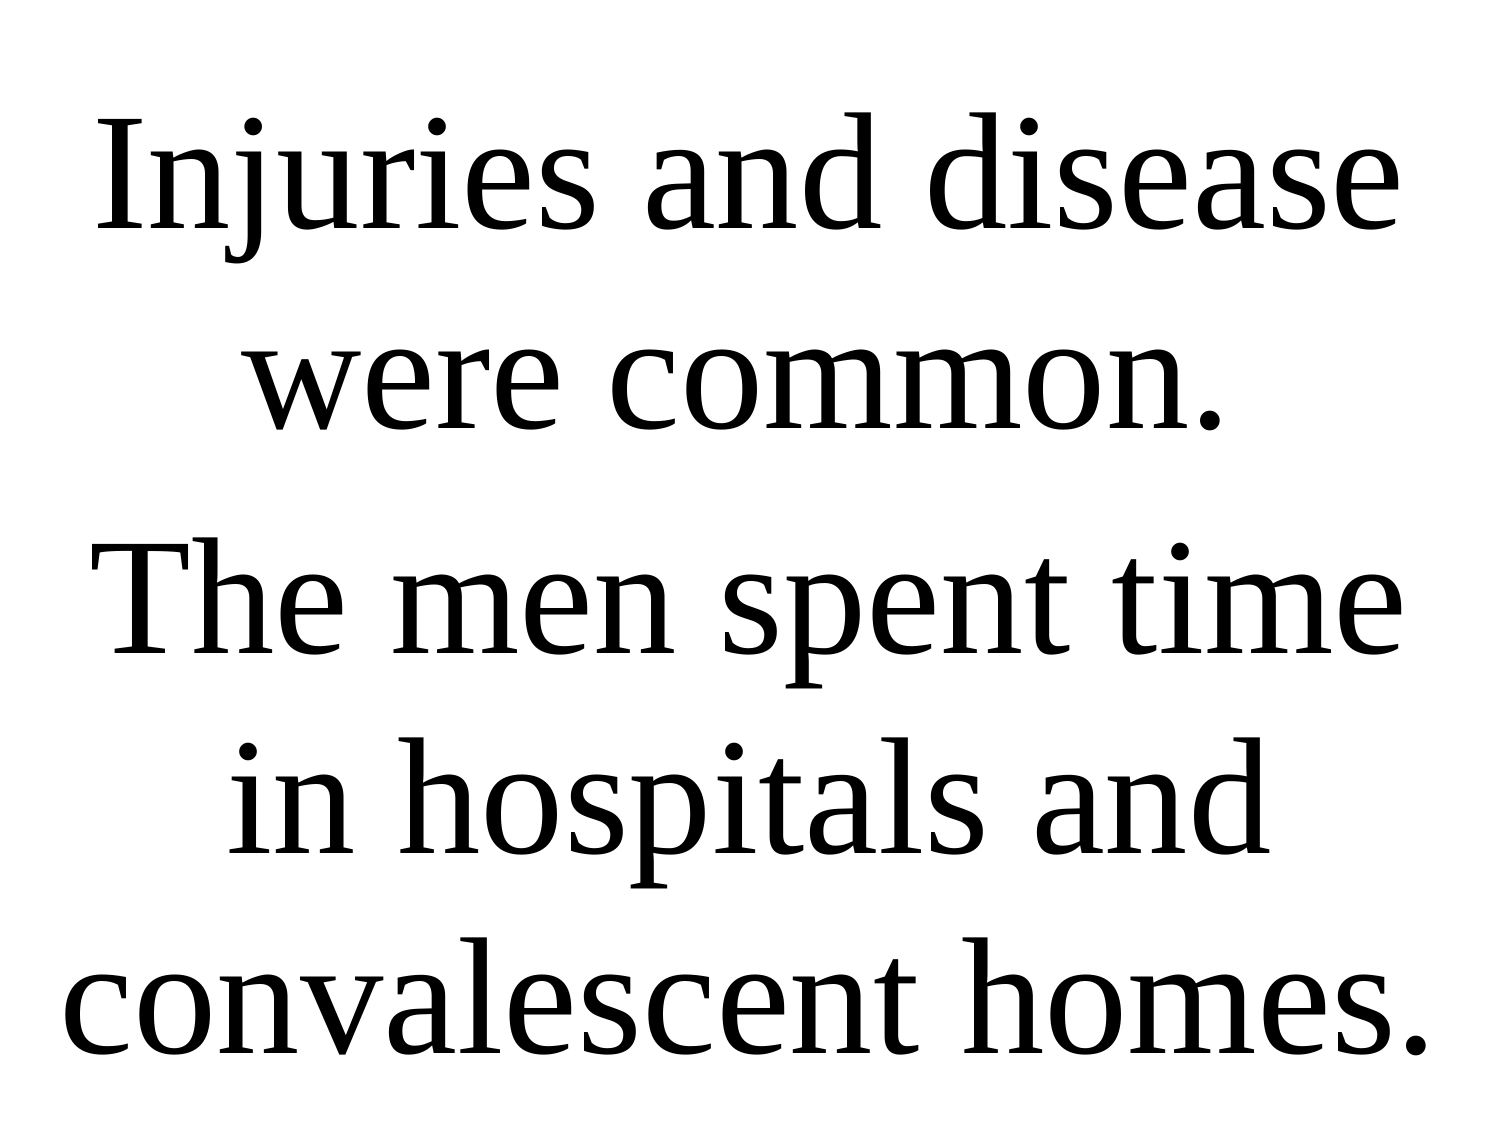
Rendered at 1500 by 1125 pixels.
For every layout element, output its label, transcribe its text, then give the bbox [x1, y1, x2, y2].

title Injuries and disease were common. The men spent time in hospitals and convalescent homes. [29, 42, 1471, 1106]
